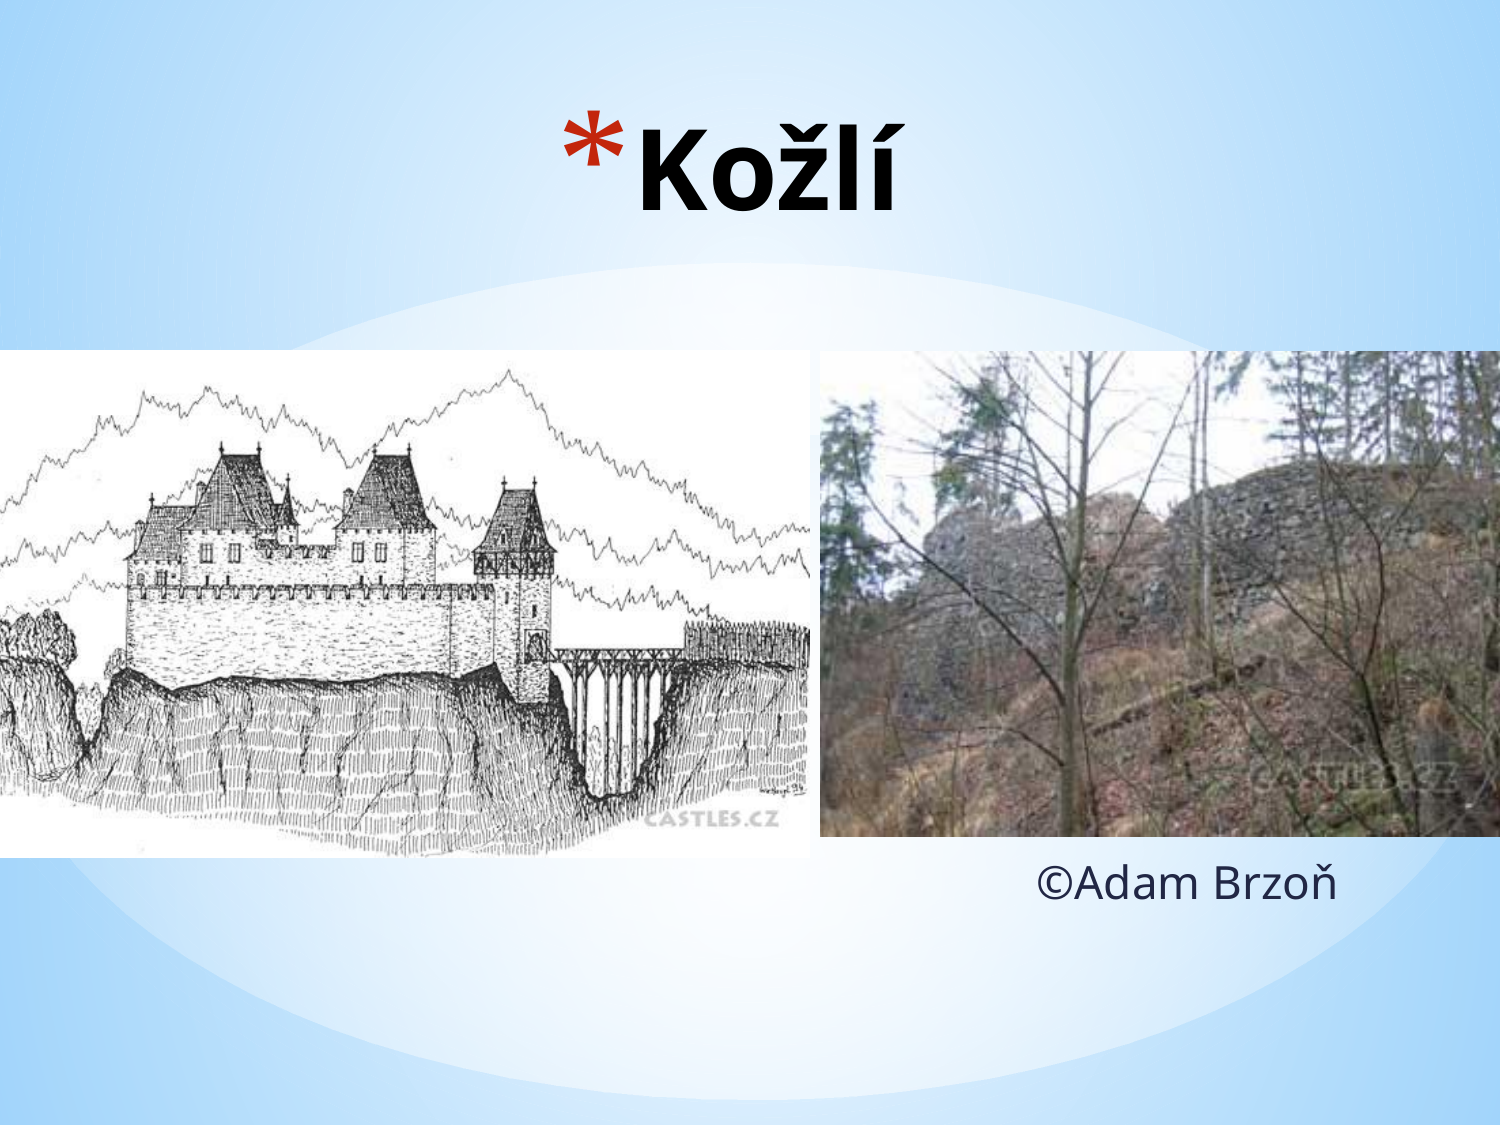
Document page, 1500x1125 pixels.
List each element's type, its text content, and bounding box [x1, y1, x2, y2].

picture [820, 351, 1500, 838]
picture [0, 350, 810, 858]
title Kožlí [513, 90, 999, 256]
subtitle ©Adam Brzoň [1021, 846, 1500, 991]
